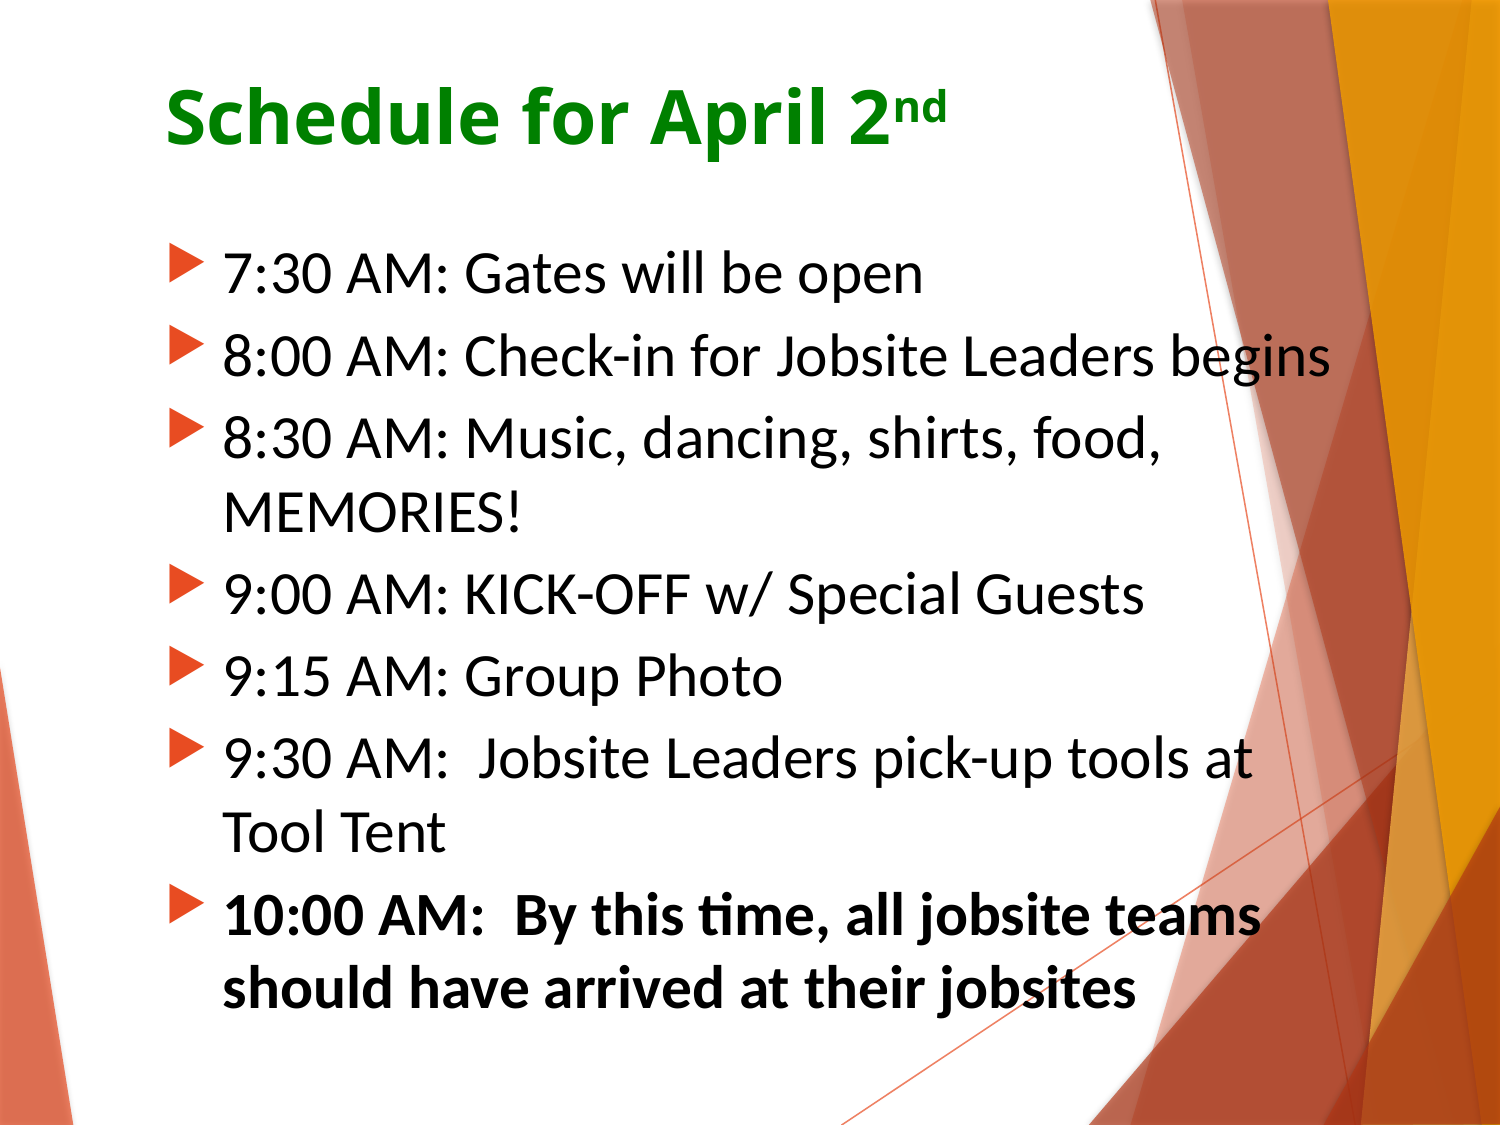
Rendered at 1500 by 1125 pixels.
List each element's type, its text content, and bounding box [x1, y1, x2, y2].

list 7:30 AM: Gates will be open 8:00 AM: Check-in for Jobsite Leaders begins 8:30 AM: Music, dancing, shirts, food, MEMORIES! 9:00 AM: KICK-OFF w/ Special Guests 9:15 AM: Group Photo 9:30 AM: Jobsite Leaders pick-up tools at Tool Tent 10:00 AM: By this time, all jobsite teams should have arrived at their jobsites [150, 224, 1350, 1088]
title Schedule for April 2nd [150, 62, 1350, 205]
